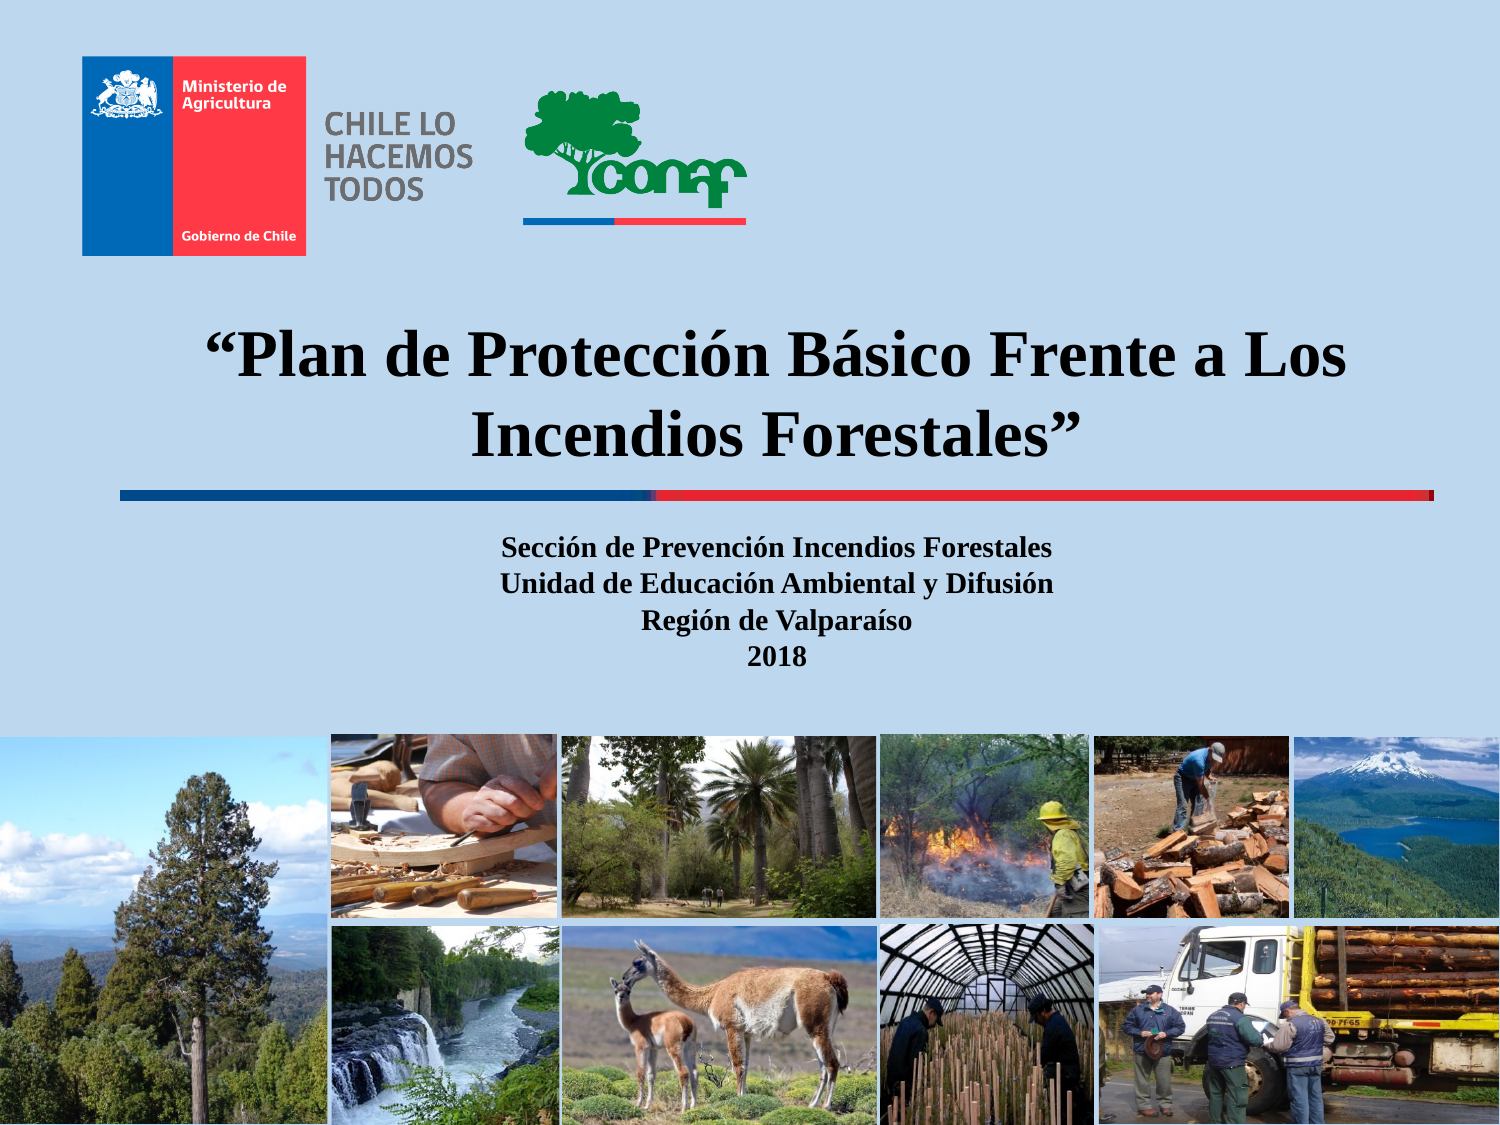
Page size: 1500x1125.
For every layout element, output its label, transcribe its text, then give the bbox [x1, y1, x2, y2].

picture [60, 34, 777, 284]
picture [880, 924, 1094, 1125]
picture [1093, 736, 1500, 918]
picture [1098, 926, 1500, 1124]
picture [561, 736, 877, 918]
subtitle Sección de Prevención Incendios Forestales Unidad de Educación Ambiental y Difusión Región de Valparaíso 2018 [303, 523, 1251, 685]
picture [561, 926, 877, 1125]
text_box “Plan de Protección Básico Frente a Los Incendios Forestales” [96, 302, 1458, 478]
picture [880, 734, 1090, 918]
picture [120, 490, 1434, 501]
picture [0, 737, 328, 1124]
picture [331, 926, 560, 1125]
picture [331, 734, 557, 918]
